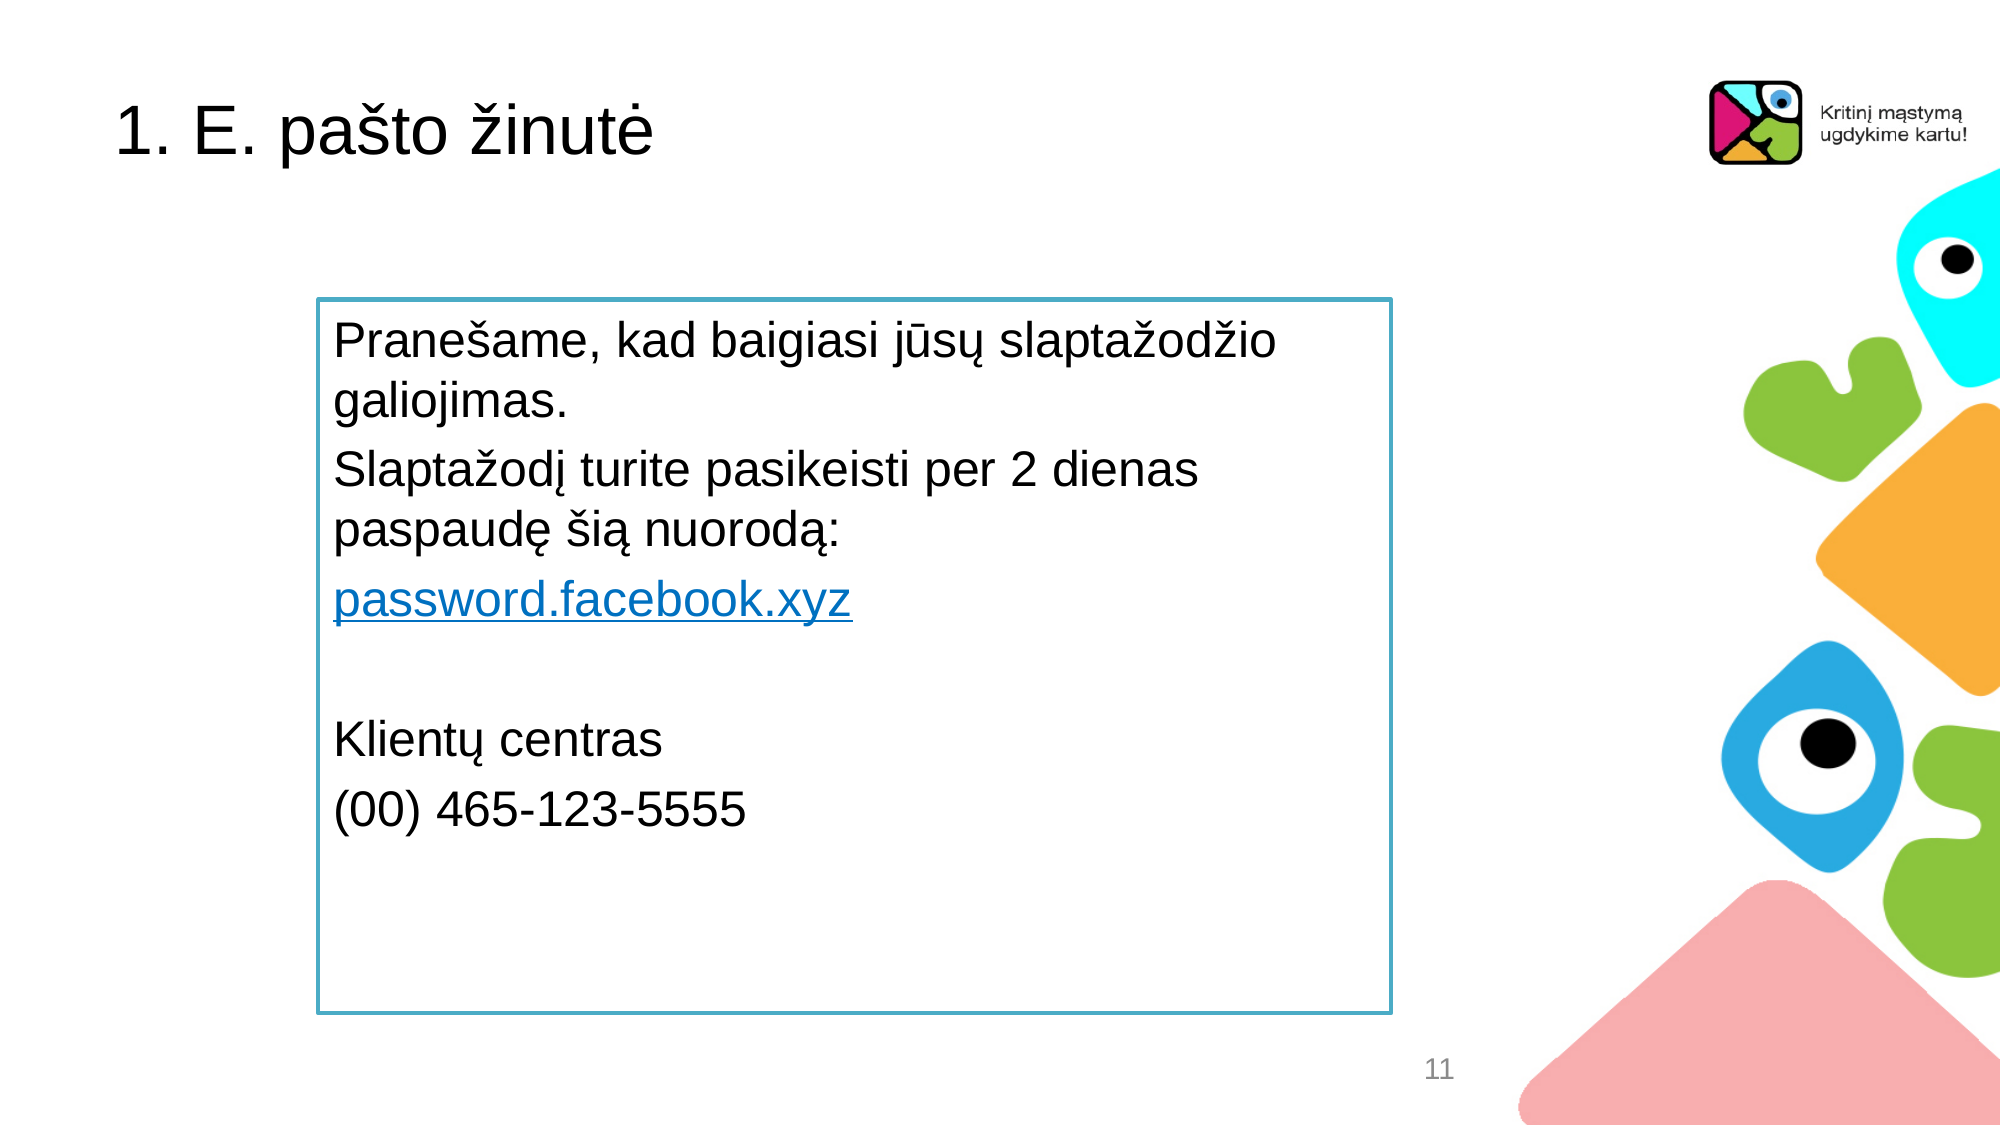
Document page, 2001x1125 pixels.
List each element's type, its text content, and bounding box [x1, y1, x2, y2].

slide_number 11 [1003, 1037, 1470, 1098]
list Pranešame, kad baigiasi jūsų slaptažodžio galiojimas. Slaptažodį turite pasikeisti per 2 dienas paspaudę šią nuorodą: password.facebook.xyz Klientų centras (00) 465-123-5555 [316, 297, 1393, 1015]
title 1. E. pašto žinutė [99, 23, 1567, 230]
picture [1511, 80, 2000, 1125]
